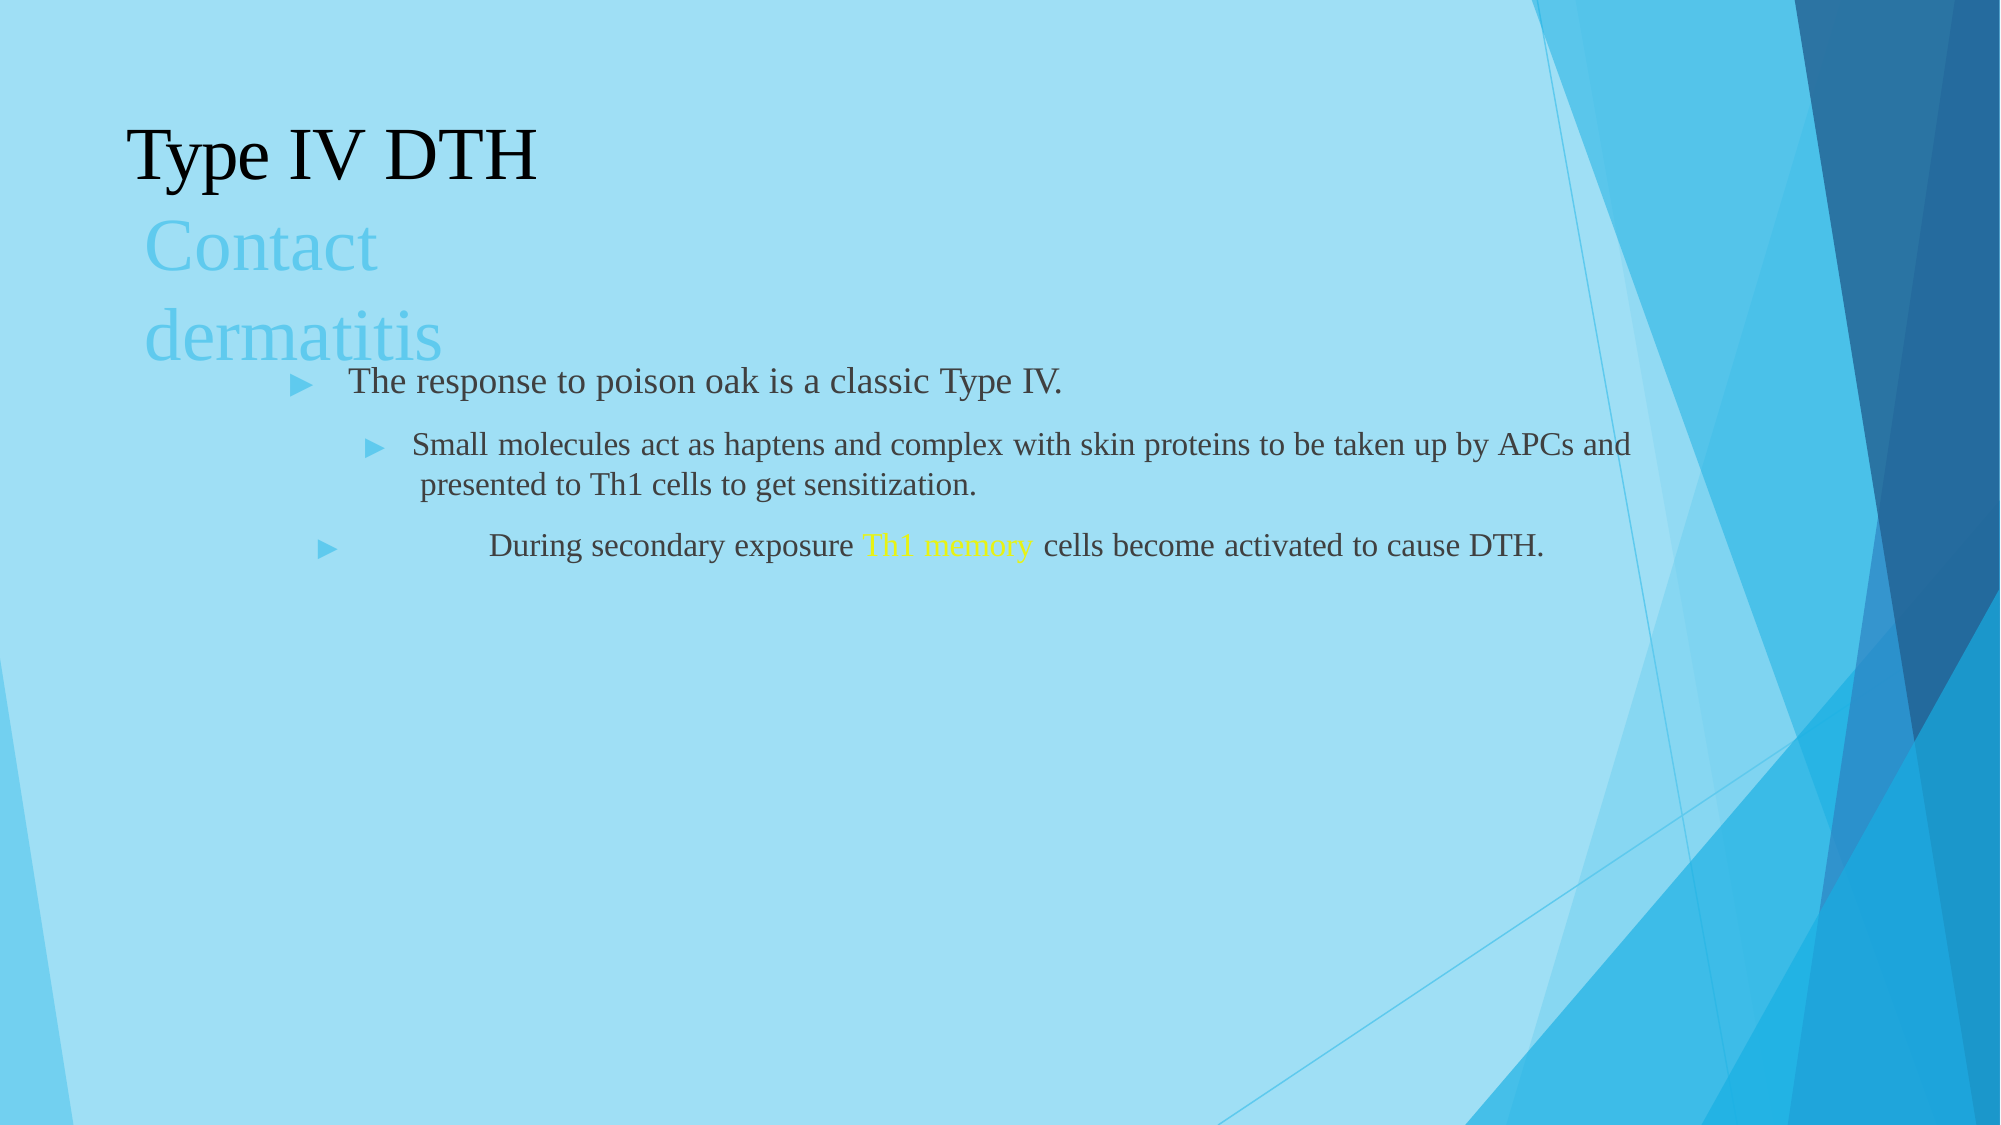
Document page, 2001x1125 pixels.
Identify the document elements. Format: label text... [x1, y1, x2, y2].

title Type IV DTH Contact dermatitis [124, 102, 718, 376]
text_box ▶ The response to poison oak is a classic Type IV. ▶ Small molecules act as haptens and complex with skin proteins to be taken up by APCs and presented to Th1 cells to get sensitization. ▶ During secondary exposure Th1 memory cells become activated to cause DTH. [287, 330, 1637, 563]
